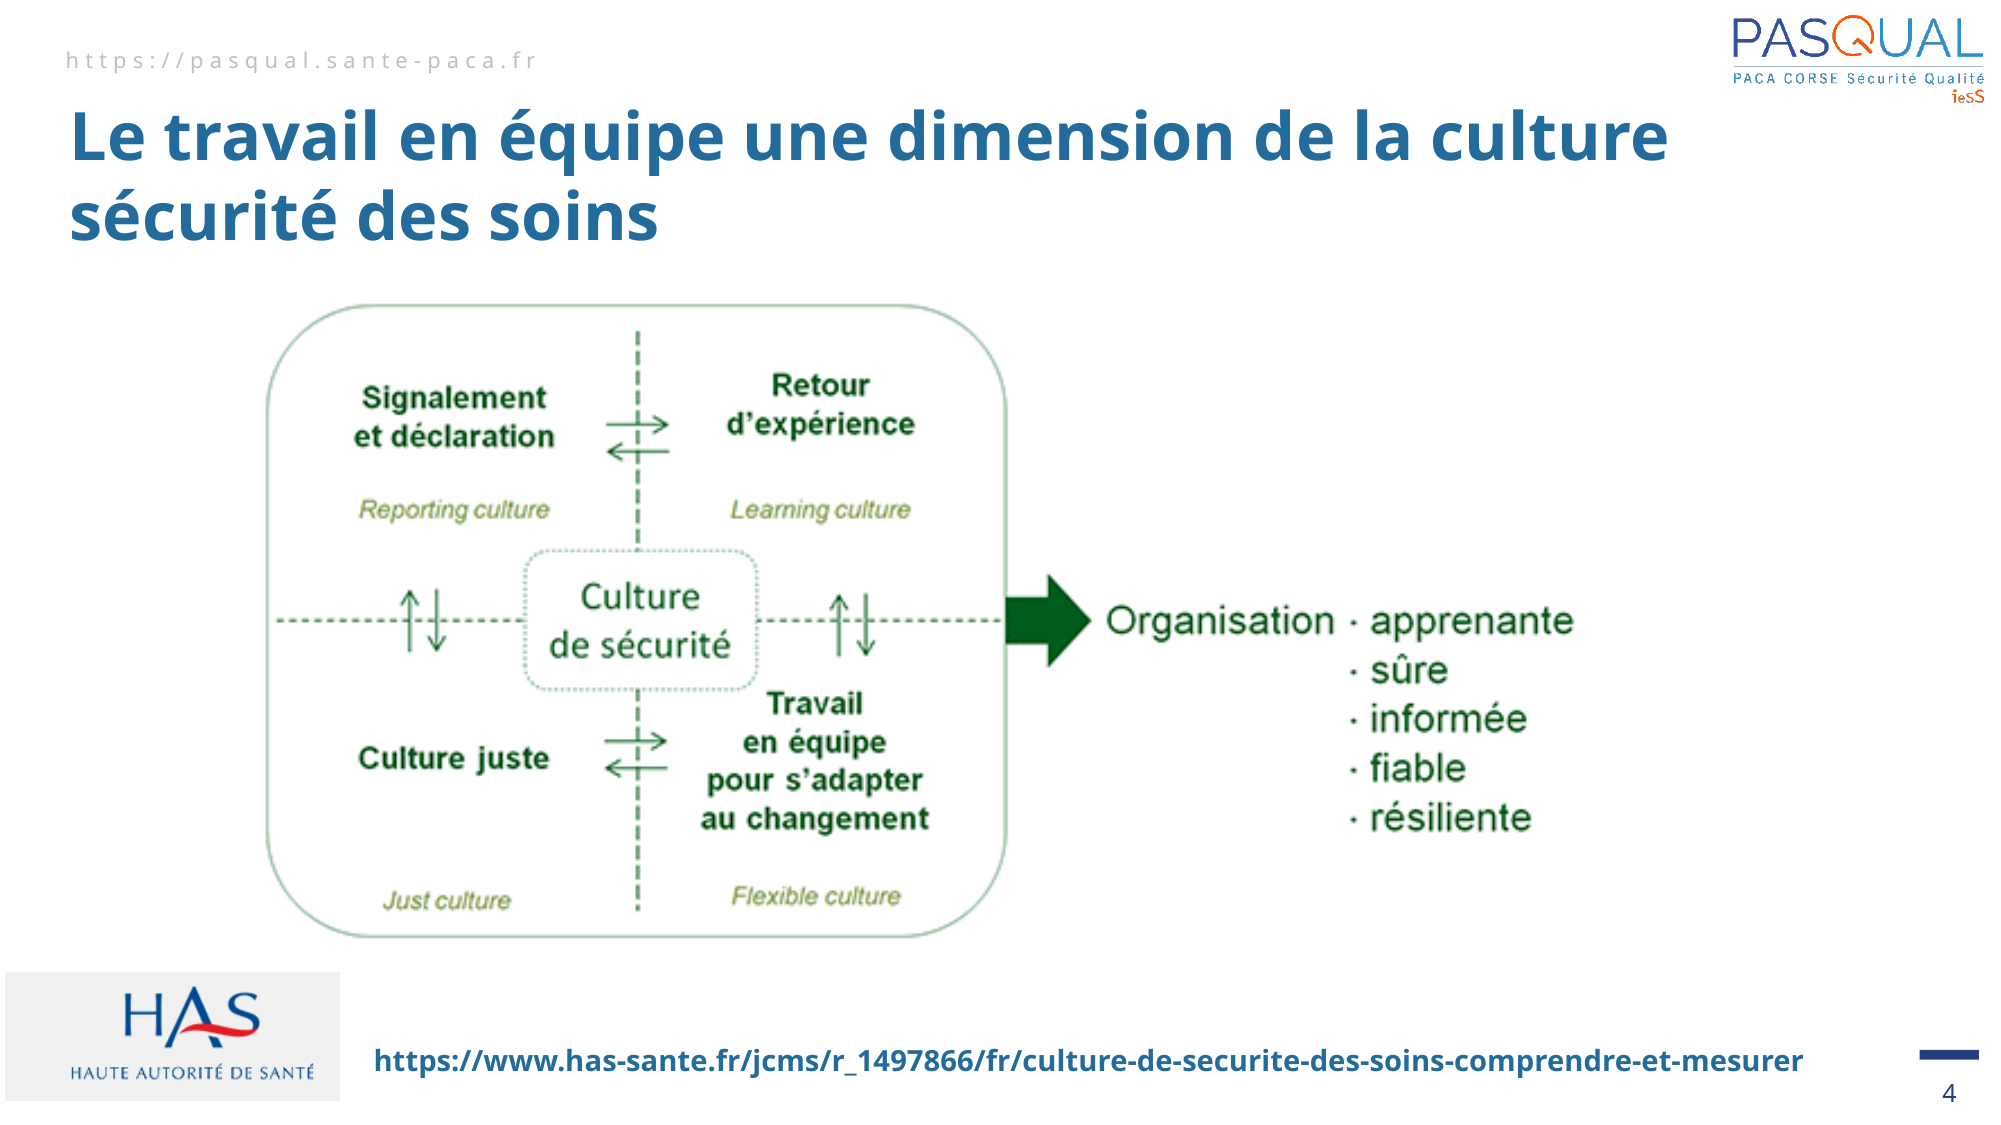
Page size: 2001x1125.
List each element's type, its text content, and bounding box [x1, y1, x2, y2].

text_box https://www.has-sante.fr/jcms/r_1497866/fr/culture-de-securite-des-soins-comprendre-et-mesurer [358, 1035, 1948, 1085]
picture [5, 192, 1696, 1101]
title Le travail en équipe une dimension de la culture sécurité des soins [54, 72, 1696, 276]
picture [1725, 7, 1995, 109]
